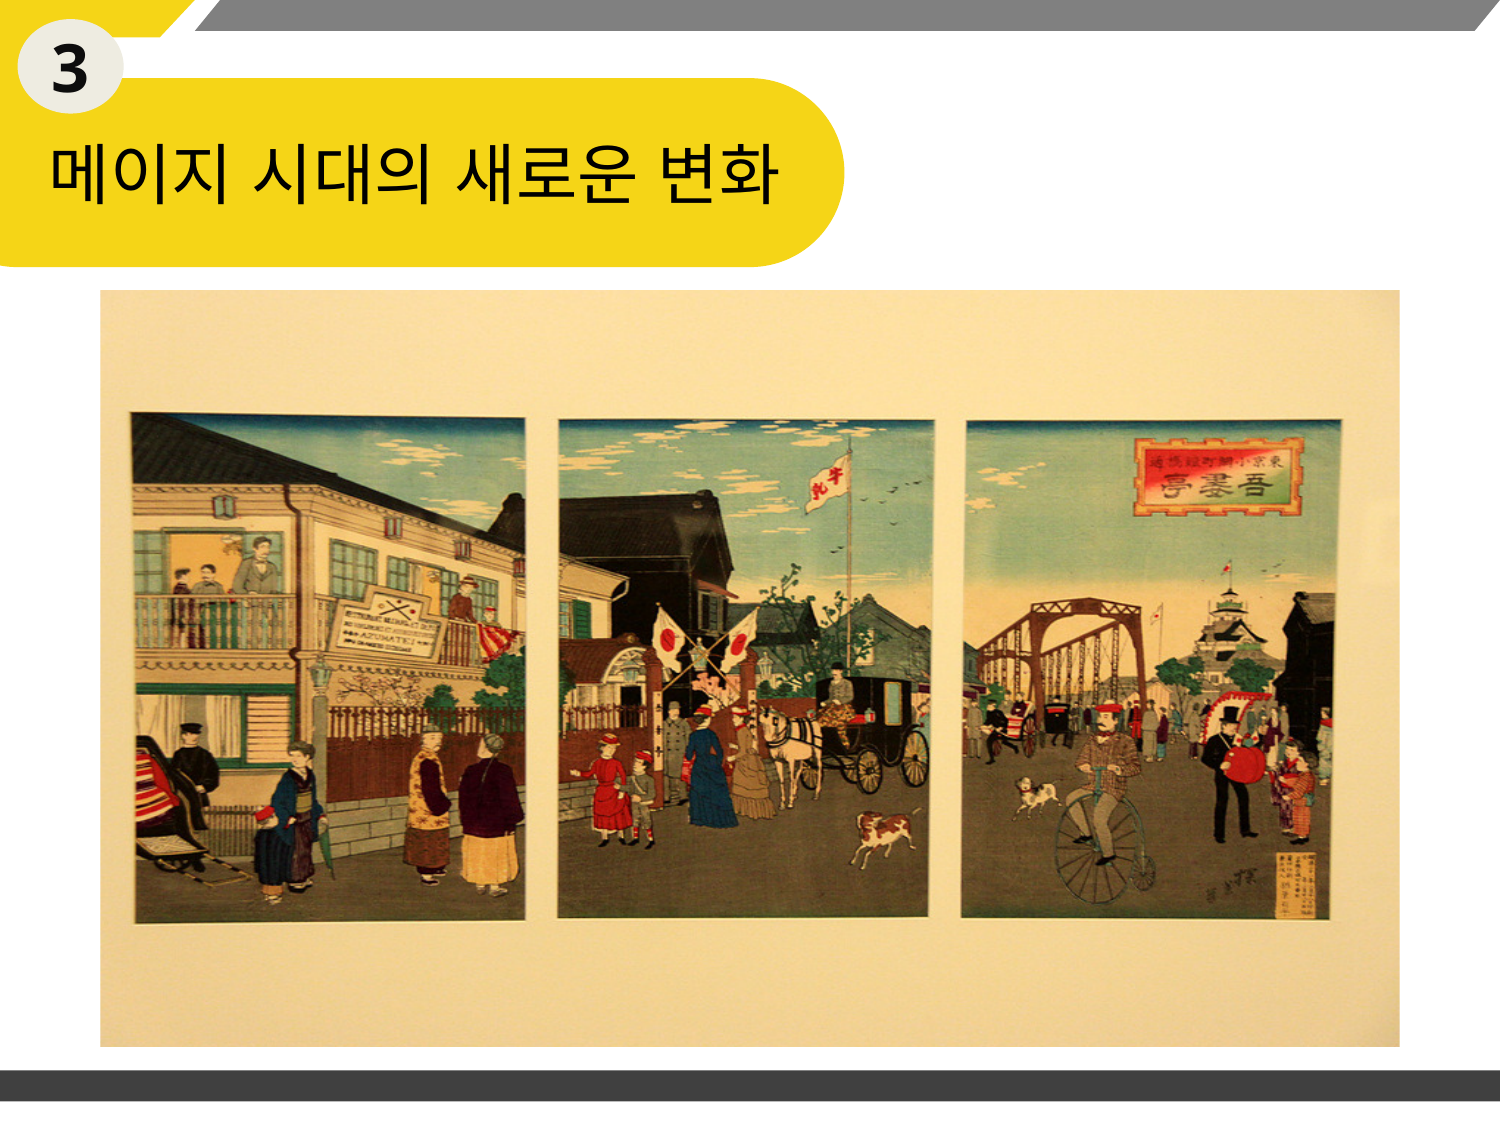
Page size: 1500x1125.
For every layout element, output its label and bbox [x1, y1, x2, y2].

picture [100, 290, 1400, 1047]
text_box [0, 0, 1500, 1102]
